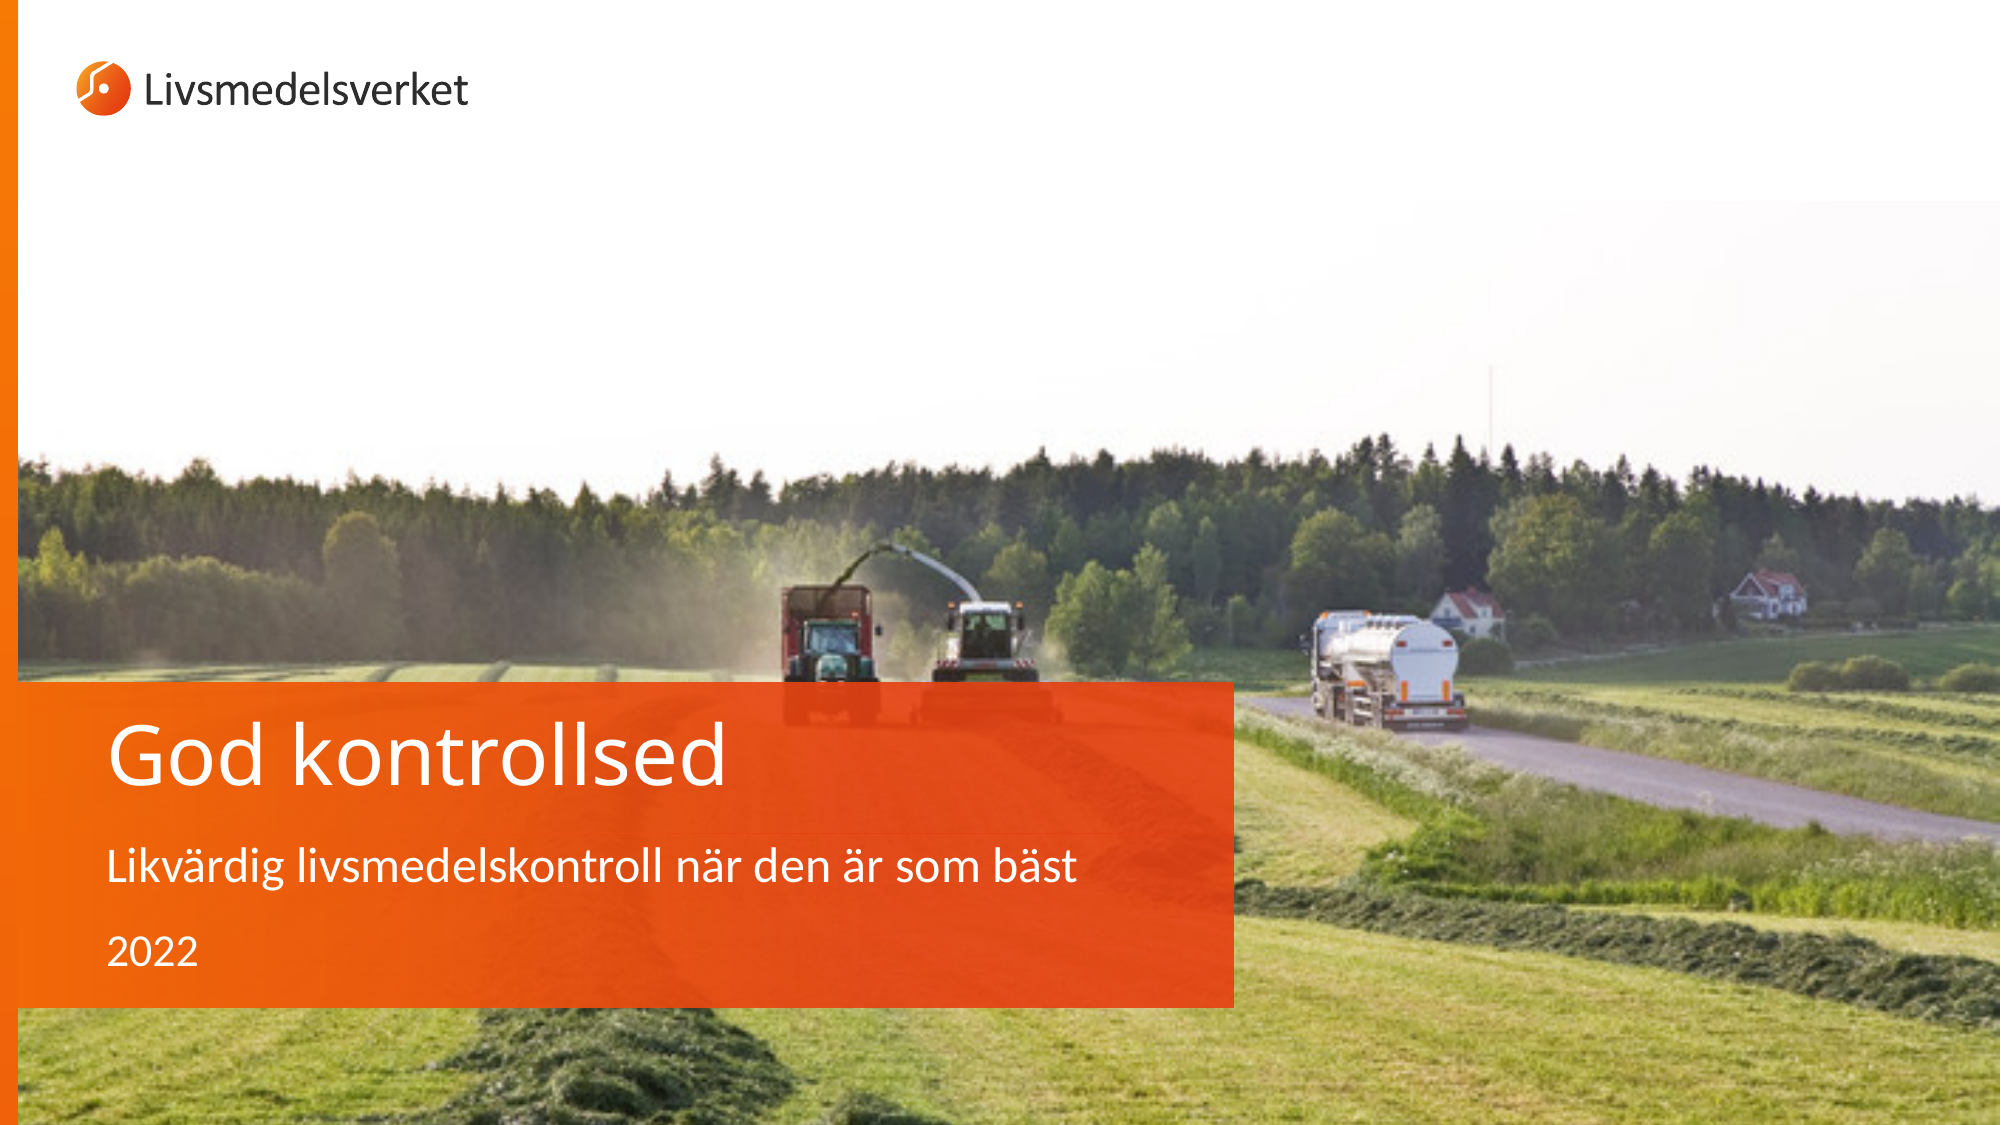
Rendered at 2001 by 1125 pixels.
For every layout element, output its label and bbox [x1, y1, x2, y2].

picture [18, 201, 2000, 1125]
